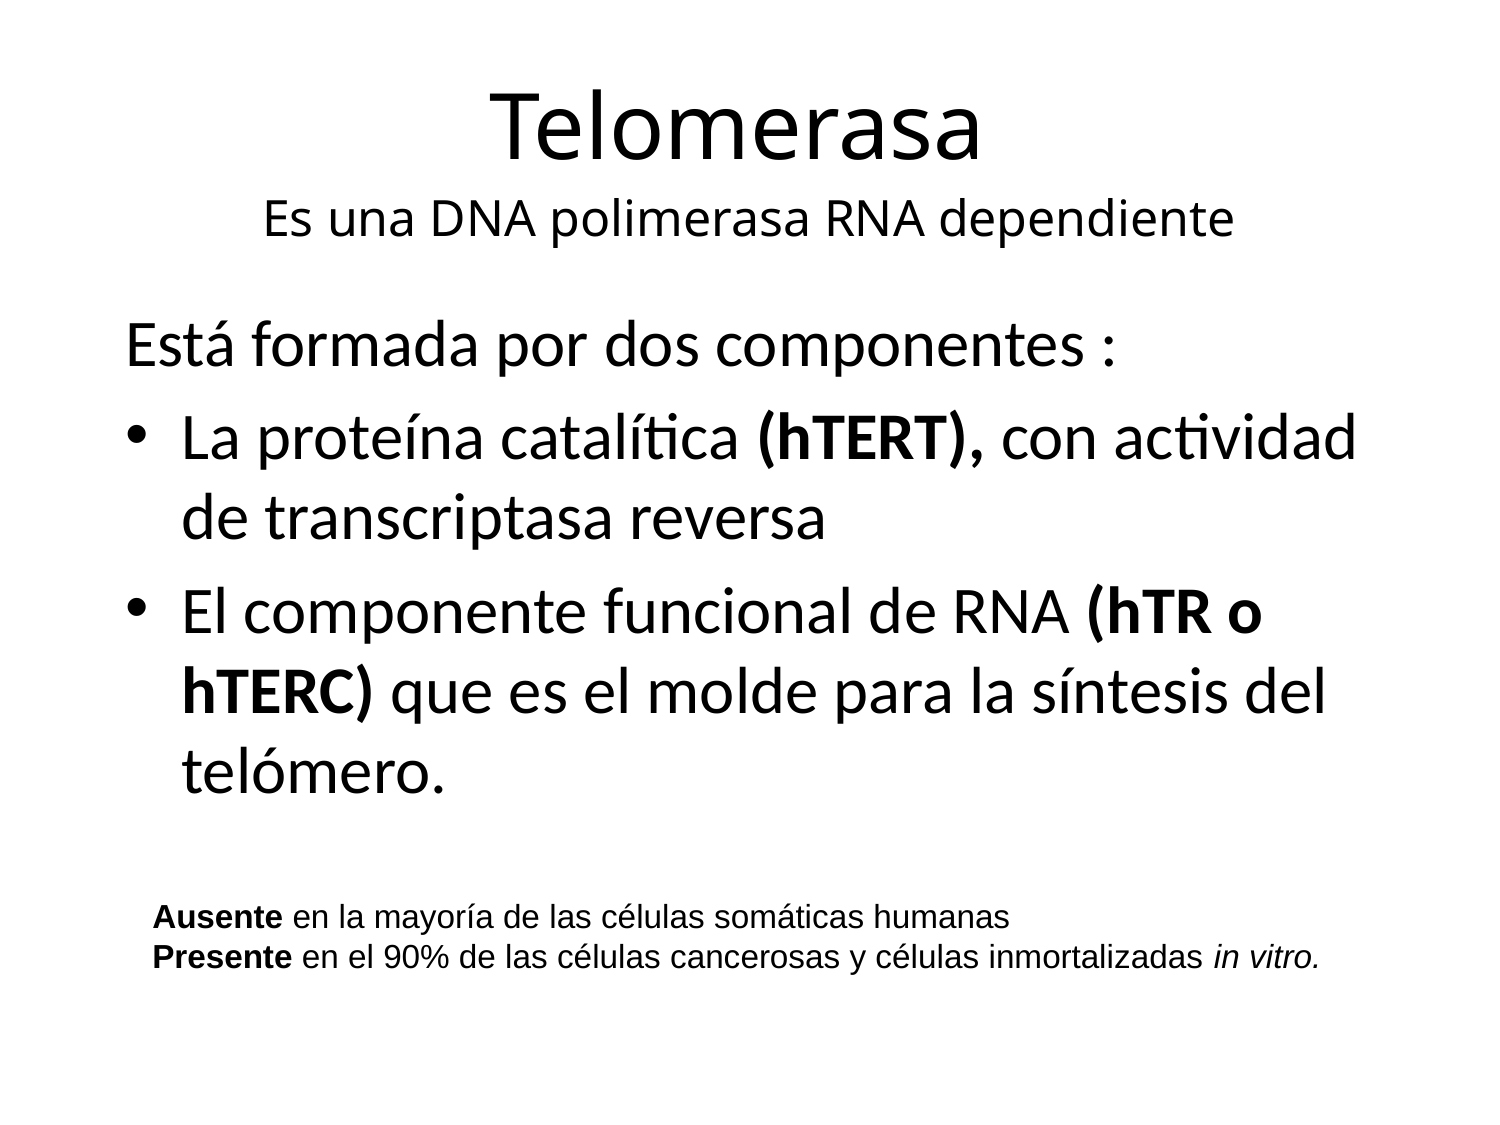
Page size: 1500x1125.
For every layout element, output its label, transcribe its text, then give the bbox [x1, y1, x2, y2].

text_box Ausente en la mayoría de las células somáticas humanas Presente en el 90% de las células cancerosas y células inmortalizadas in vitro. [137, 887, 1337, 982]
title Telomerasa Es una DNA polimerasa RNA dependiente [99, 75, 1375, 275]
list Está formada por dos componentes : La proteína catalítica (hTERT), con actividad de transcriptasa reversa El componente funcional de RNA (hTR o hTERC) que es el molde para la síntesis del telómero. [125, 299, 1400, 838]
